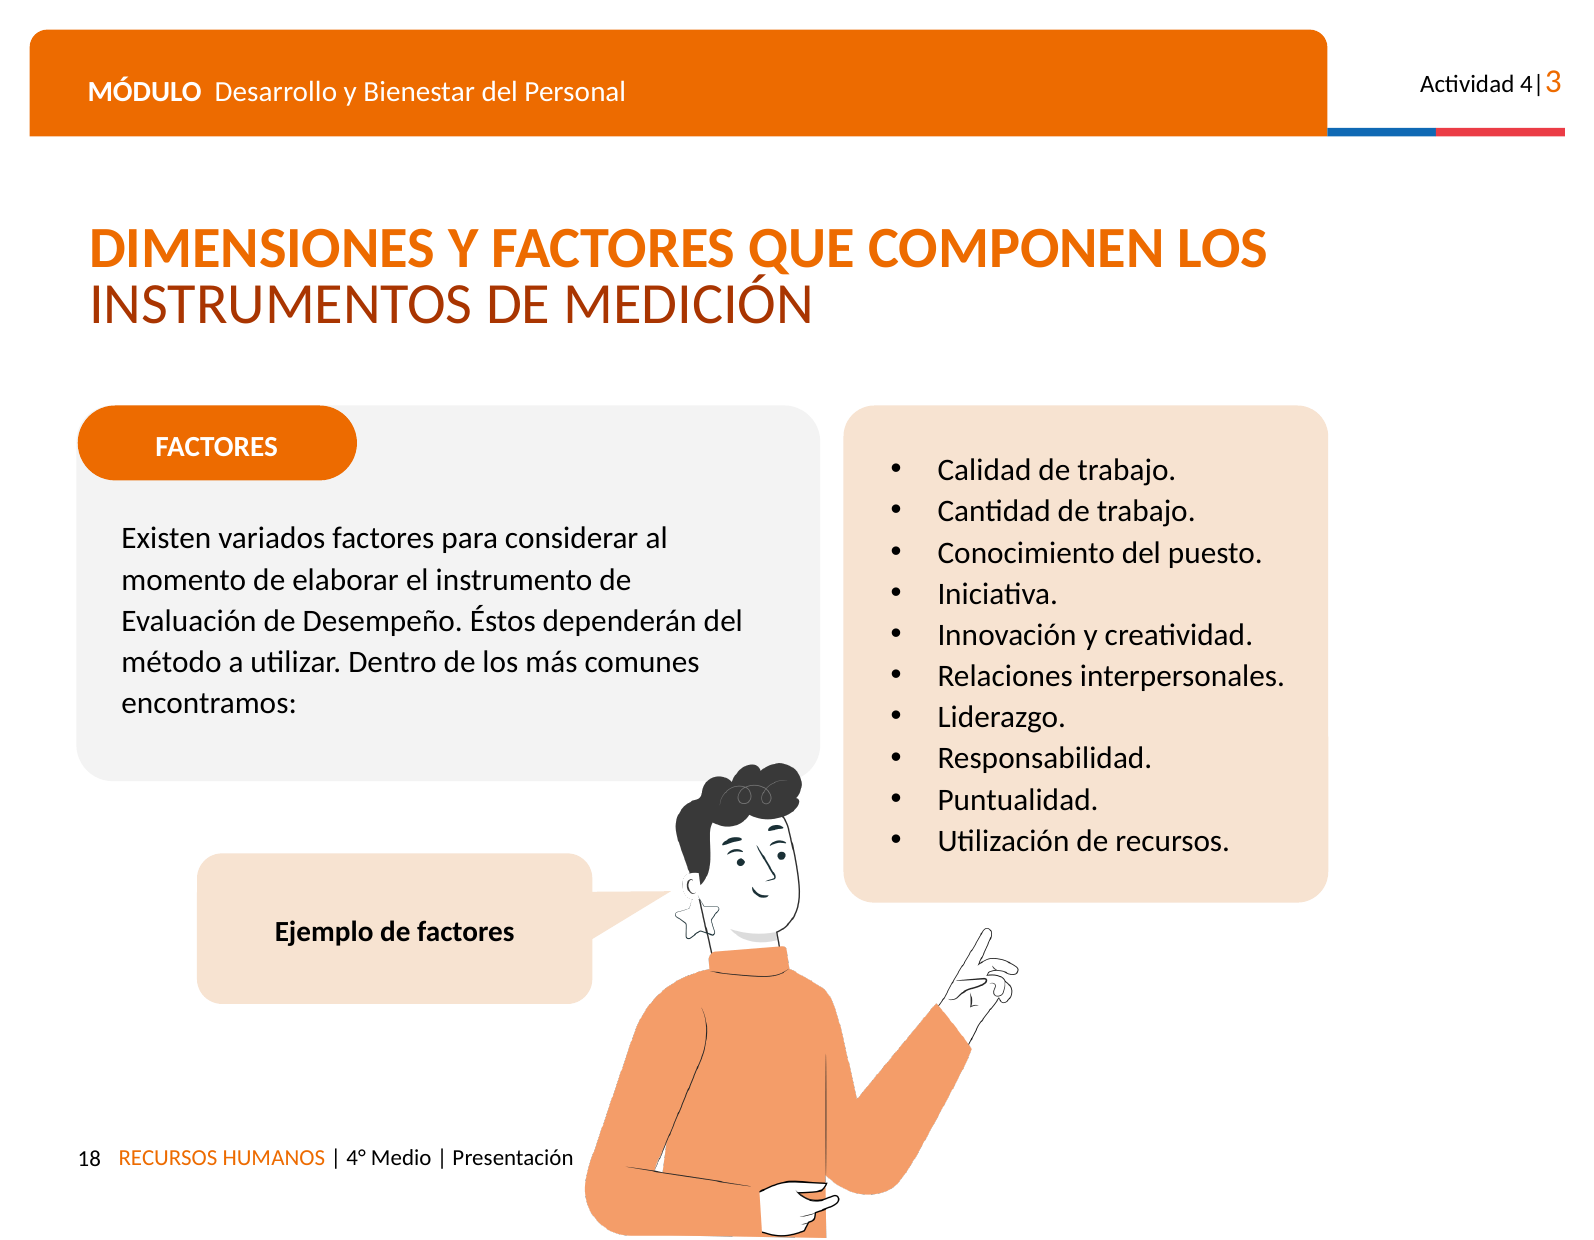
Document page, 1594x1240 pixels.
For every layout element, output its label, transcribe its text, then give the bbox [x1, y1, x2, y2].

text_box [76, 405, 821, 782]
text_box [196, 853, 680, 1005]
picture [584, 763, 1019, 1239]
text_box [843, 405, 1329, 903]
text_box DIMENSIONES Y FACTORES QUE COMPONEN LOS INSTRUMENTOS DE MEDICIÓN [74, 207, 1543, 350]
slide_number 18 [60, 1128, 117, 1240]
